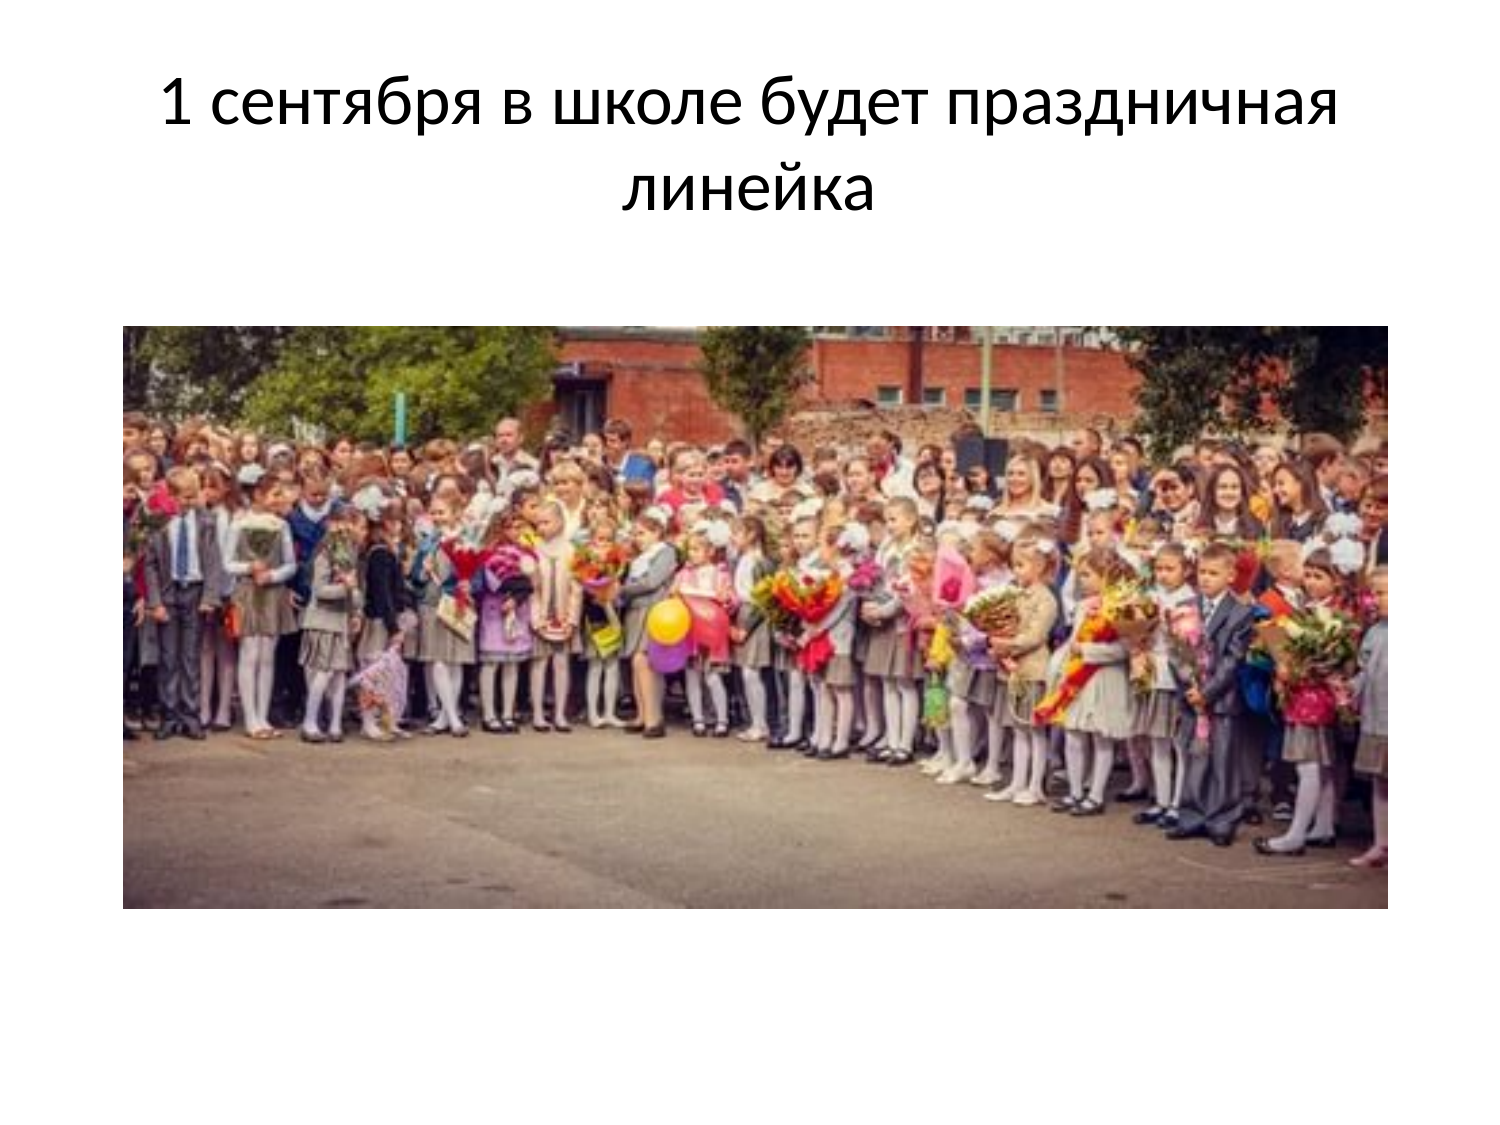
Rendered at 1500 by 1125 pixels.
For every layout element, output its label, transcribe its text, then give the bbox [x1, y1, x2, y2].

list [123, 326, 1389, 909]
title 1 сентября в школе будет праздничная линейка [75, 45, 1425, 233]
